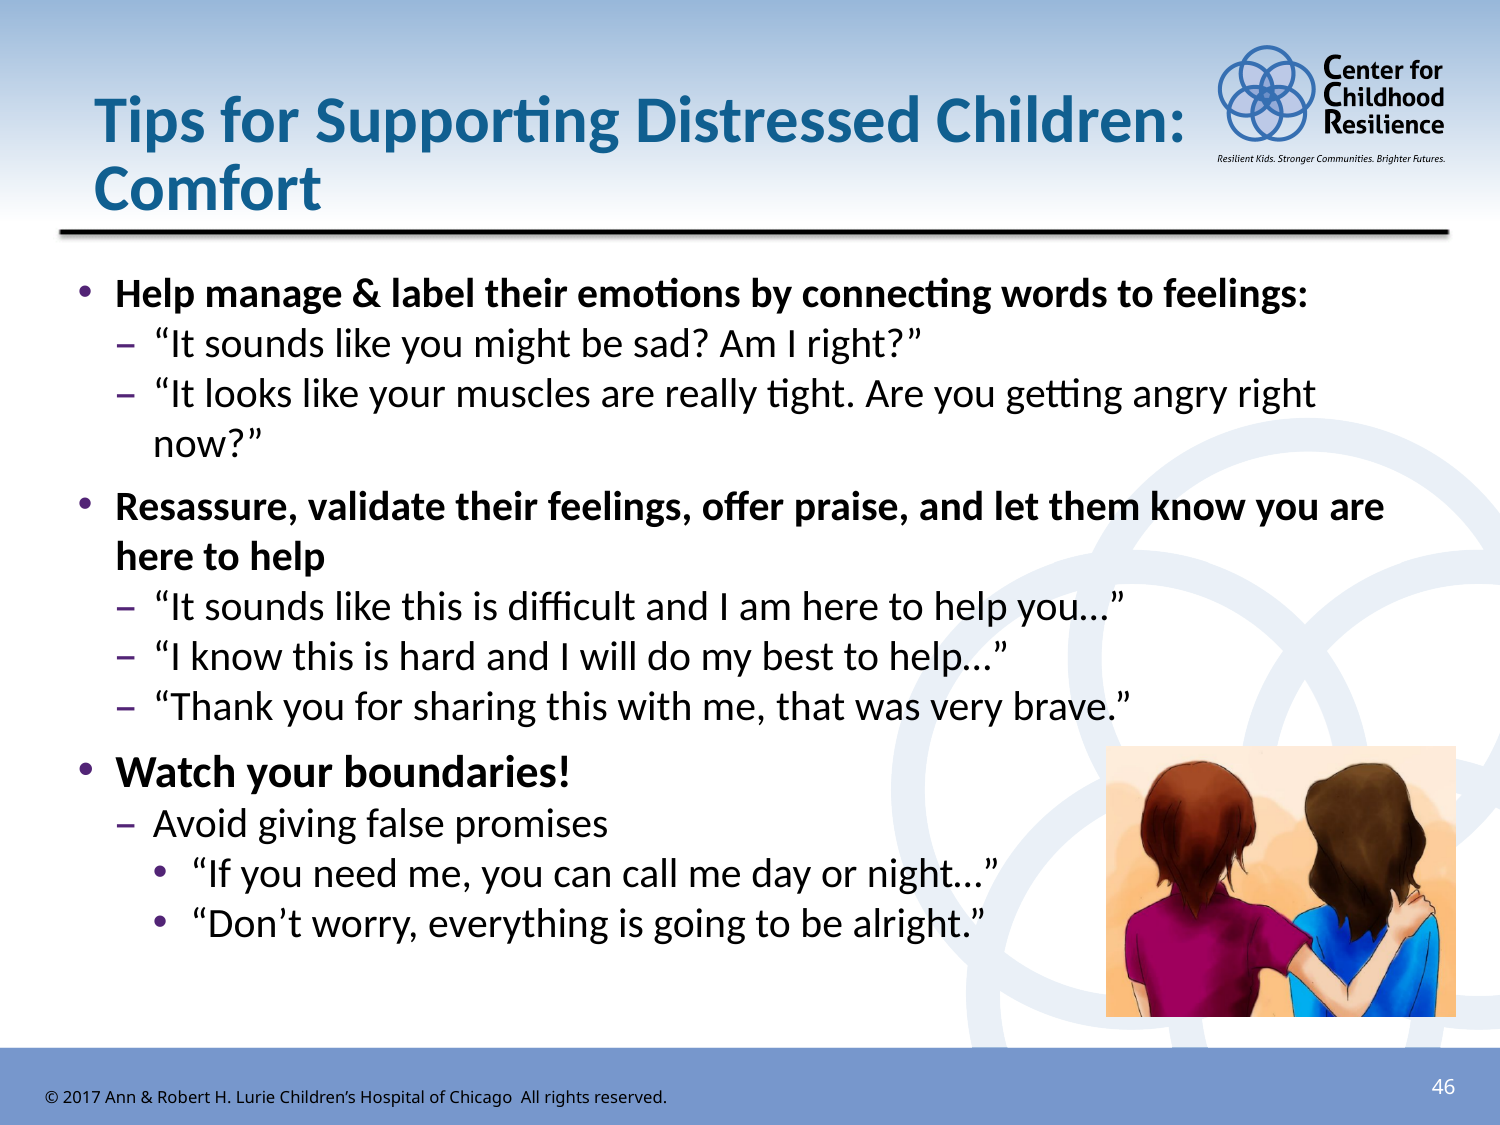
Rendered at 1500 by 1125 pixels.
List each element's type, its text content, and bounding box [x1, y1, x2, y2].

text_box Tips for Supporting Distressed Children: Comfort [94, 15, 1280, 223]
slide_number 46 [1387, 1077, 1456, 1103]
text_box © 2017 Ann & Robert H. Lurie Children’s Hospital of Chicago All rights reserved. [29, 1079, 705, 1110]
picture [0, 0, 1500, 1125]
list Help manage & label their emotions by connecting words to feelings: “It sounds like you might be sad? Am I right?” “It looks like your muscles are really tight. Are you getting angry right now?” Resassure, validate their feelings, offer praise, and let them know you are here to help “It sounds like this is difficult and I am here to help you…” “I know this is hard and I will do my best to help…” “Thank you for sharing this with me, that was very brave.” Watch your boundaries! Avoid giving false promises “If you need me, you can call me day or night…” “Don’t worry, everything is going to be alright.” [78, 266, 1432, 1039]
